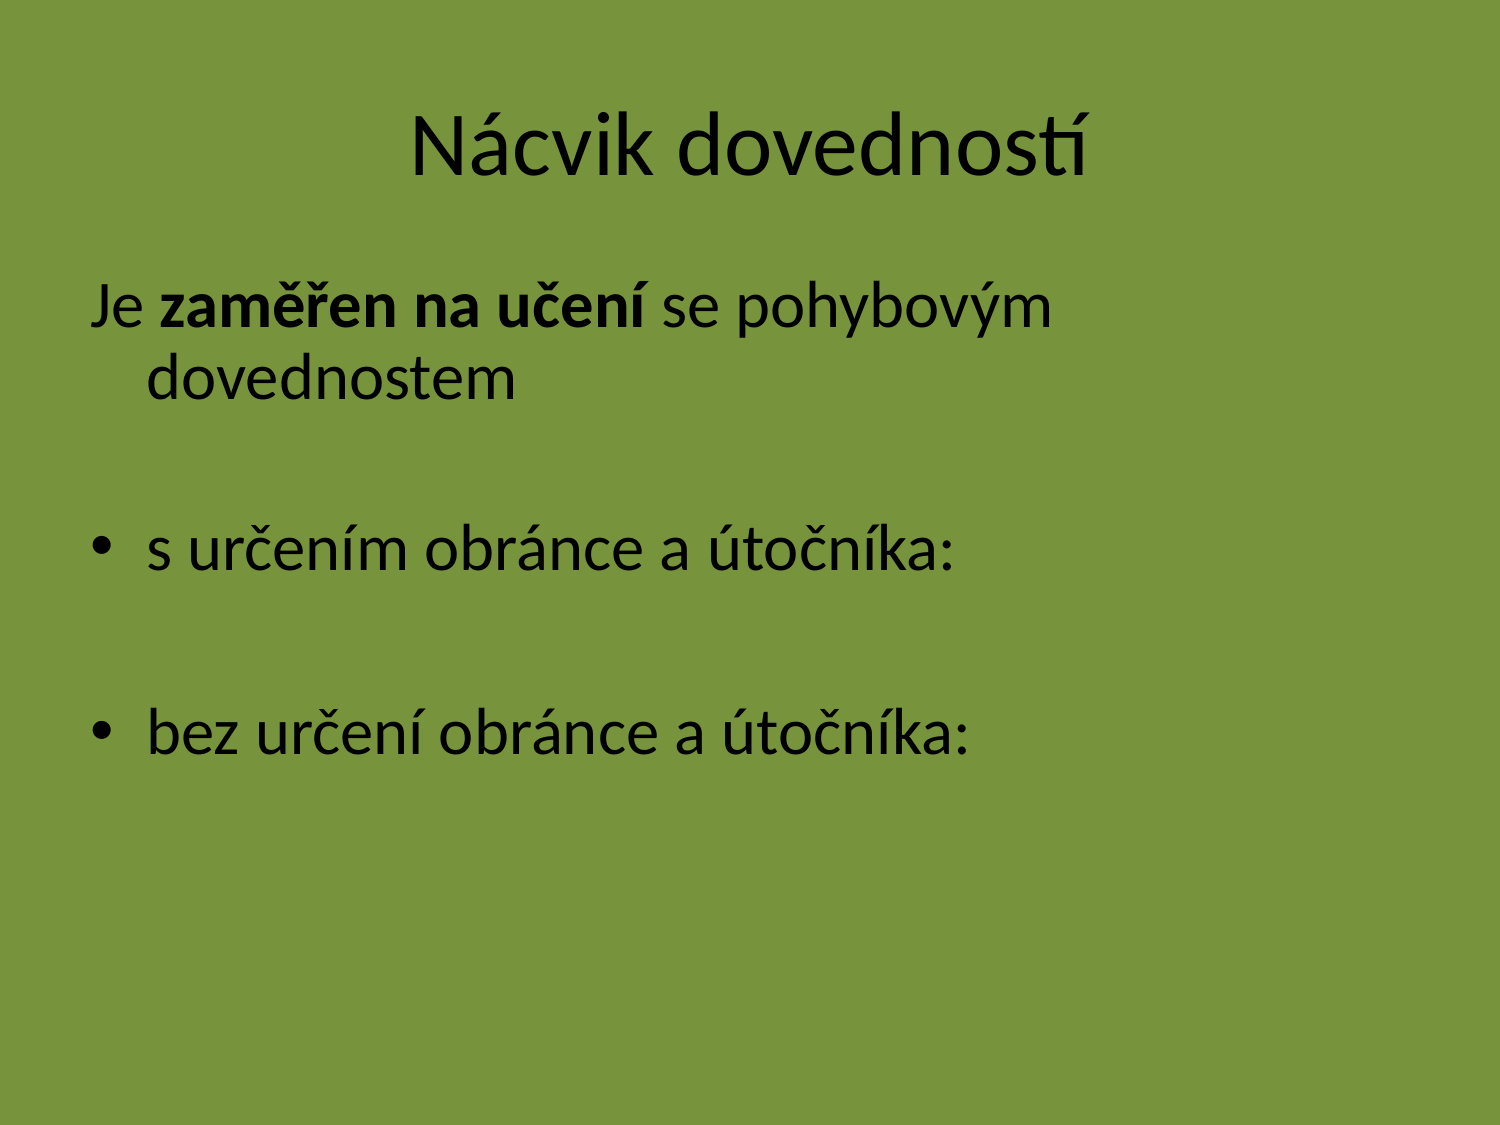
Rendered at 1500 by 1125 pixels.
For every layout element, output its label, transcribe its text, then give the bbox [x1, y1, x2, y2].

title Nácvik dovedností [75, 45, 1425, 233]
list Je zaměřen na učení se pohybovým dovednostem s určením obránce a útočníka: bez určení obránce a útočníka: [75, 262, 1425, 1005]
